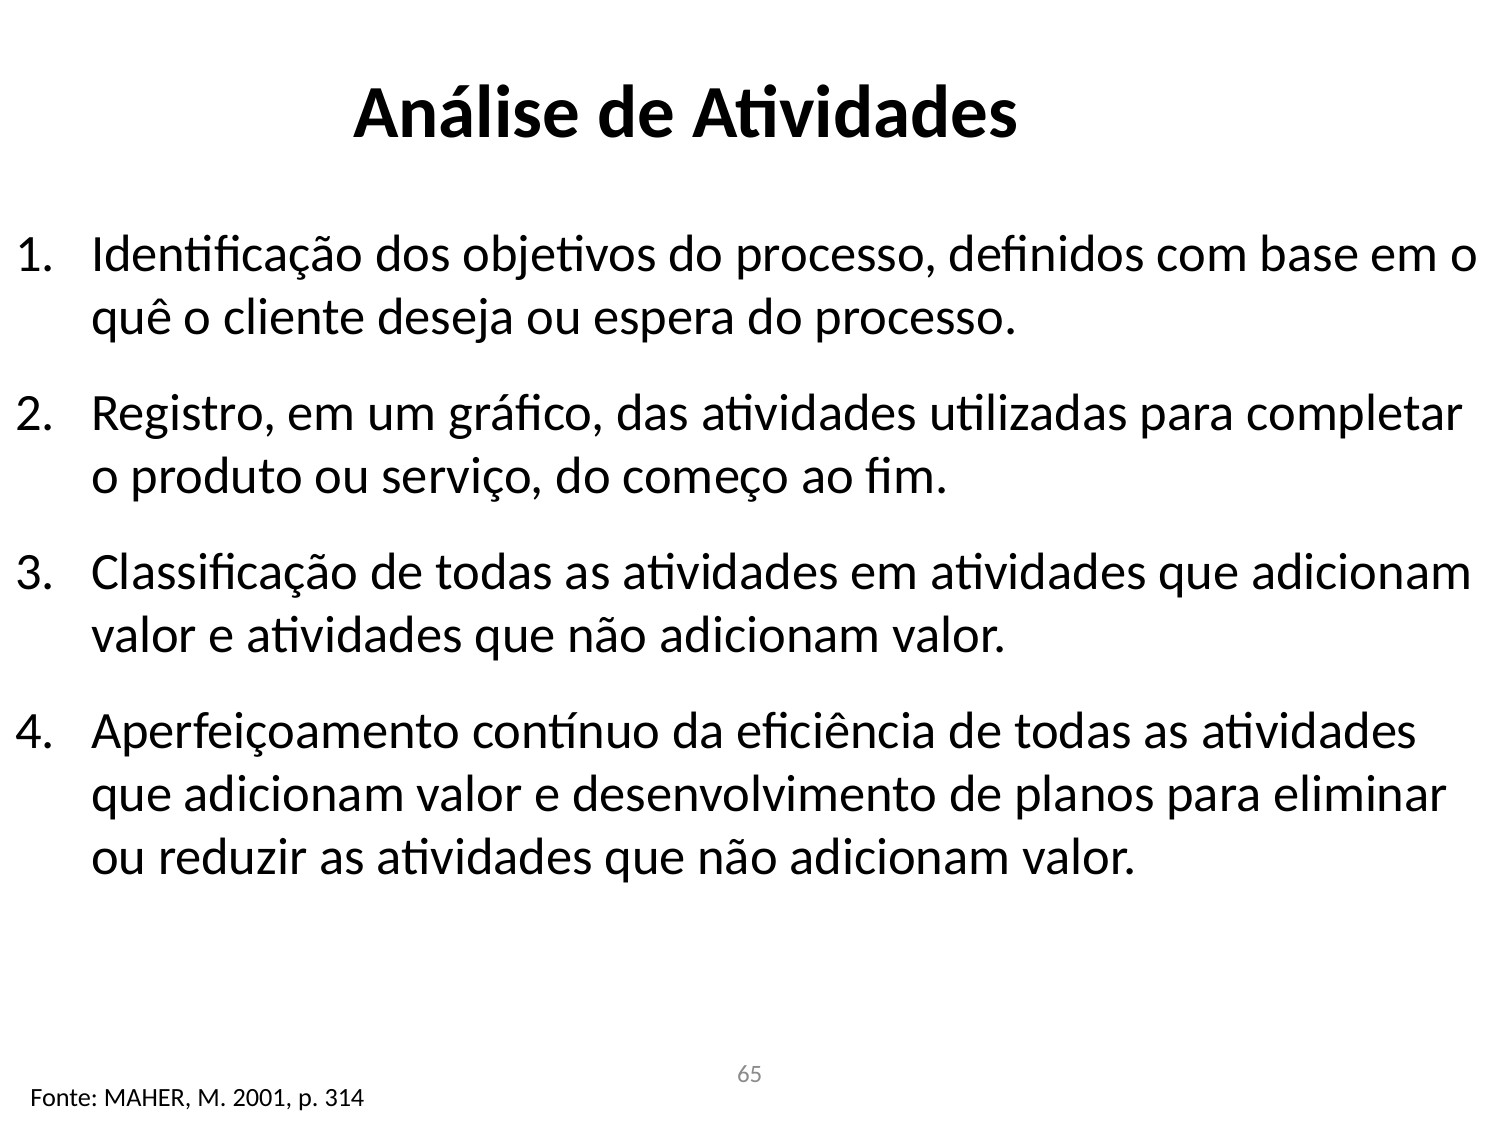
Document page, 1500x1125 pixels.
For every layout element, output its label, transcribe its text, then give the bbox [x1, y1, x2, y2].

footer 65 [512, 1042, 988, 1103]
text_box Fonte: MAHER, M. 2001, p. 314 [15, 1072, 1500, 1120]
list Identificação dos objetivos do processo, definidos com base em o quê o cliente deseja ou espera do processo. Registro, em um gráfico, das atividades utilizadas para completar o produto ou serviço, do começo ao fim. Classificação de todas as atividades em atividades que adicionam valor e atividades que não adicionam valor. Aperfeiçoamento contínuo da eficiência de todas as atividades que adicionam valor e desenvolvimento de planos para eliminar ou reduzir as atividades que não adicionam valor. [0, 211, 1500, 1031]
title Análise de Atividades [143, 13, 1229, 201]
